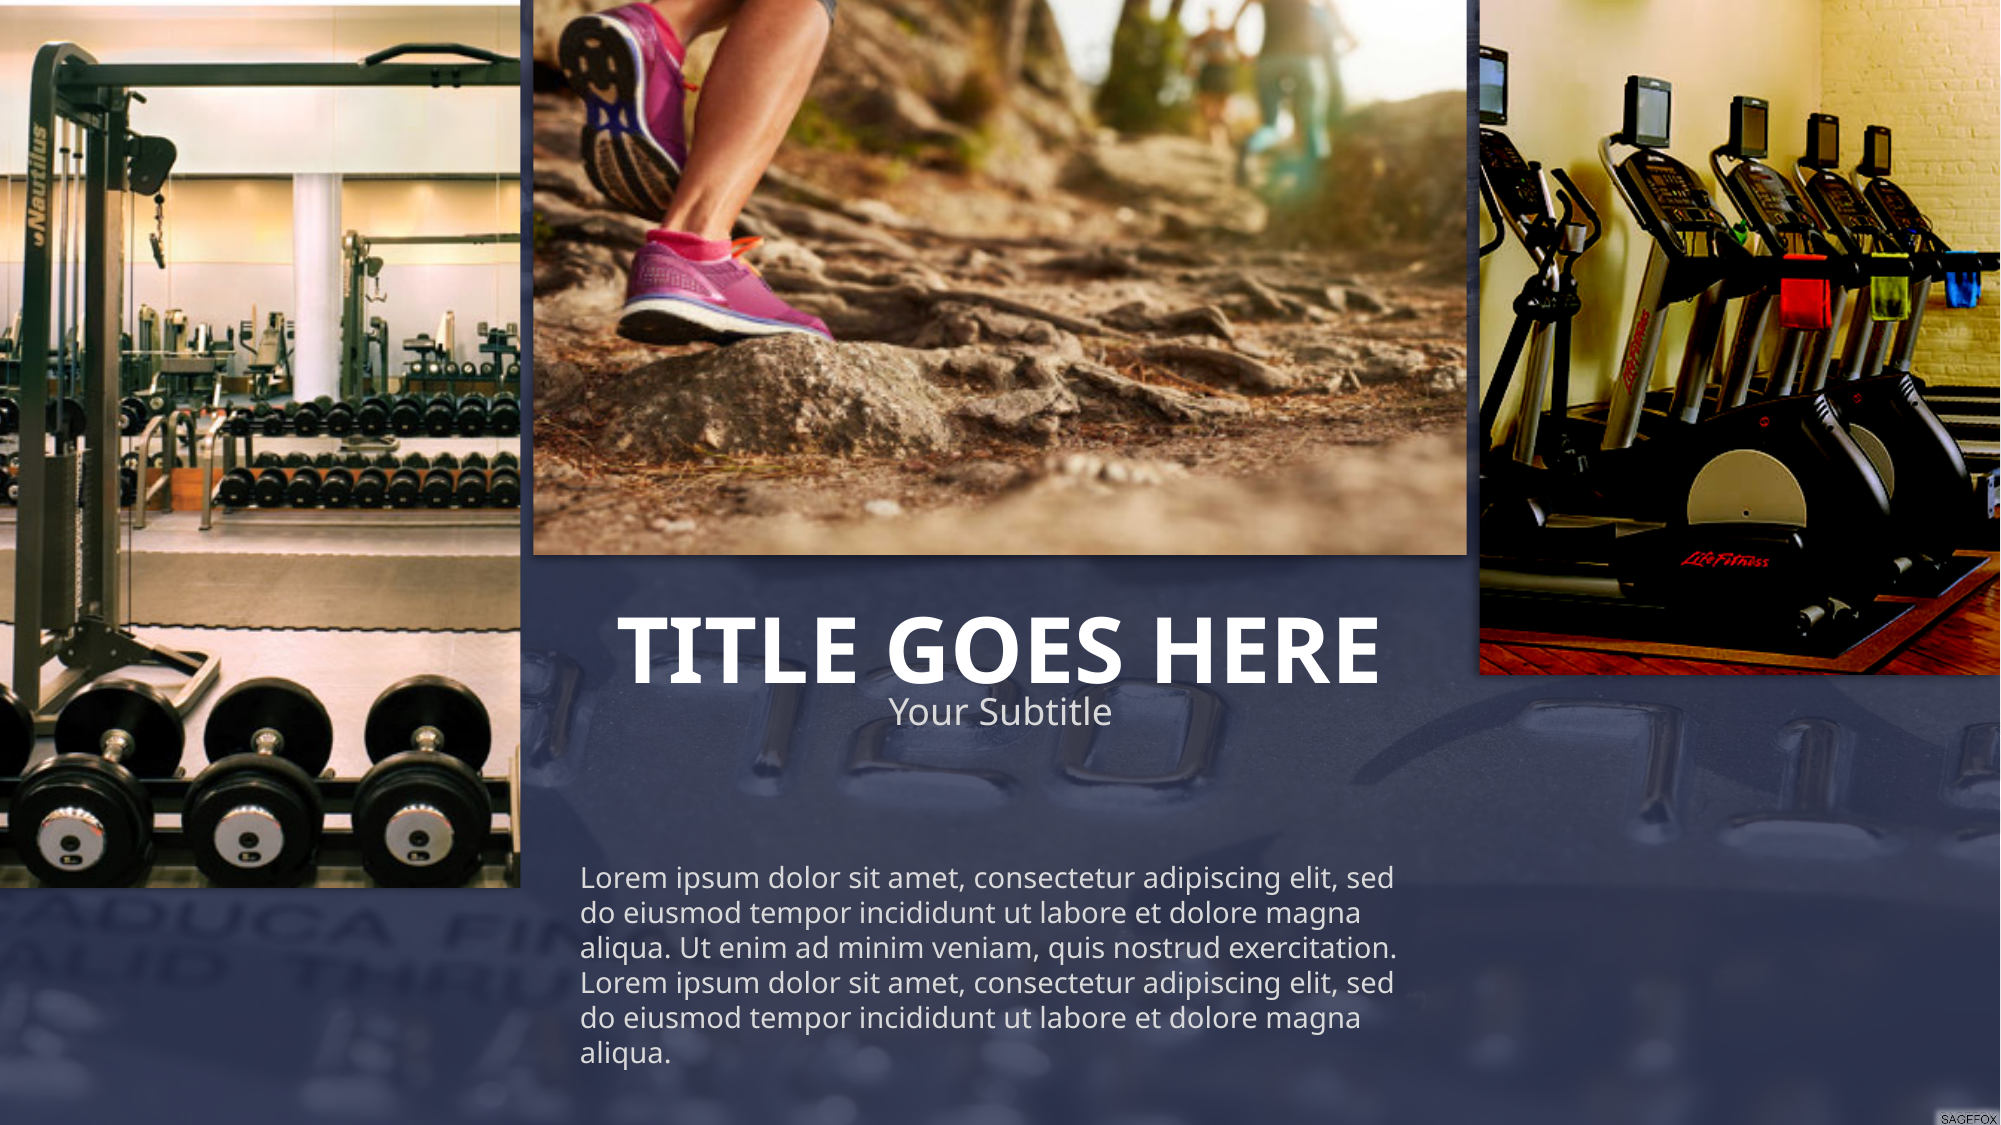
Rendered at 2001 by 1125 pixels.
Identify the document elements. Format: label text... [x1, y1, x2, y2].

text_box [1479, 0, 2000, 676]
text_box Lorem ipsum dolor sit amet, consectetur adipiscing elit, sed do eiusmod tempor incididunt ut labore et dolore magna aliqua. Ut enim ad minim veniam, quis nostrud exercitation. Lorem ipsum dolor sit amet, consectetur adipiscing elit, sed do eiusmod tempor incididunt ut labore et dolore magna aliqua. [565, 852, 1452, 1077]
text_box [0, 0, 521, 888]
picture [1938, 1114, 1999, 1125]
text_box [548, 584, 1452, 742]
text_box [532, 0, 1468, 555]
